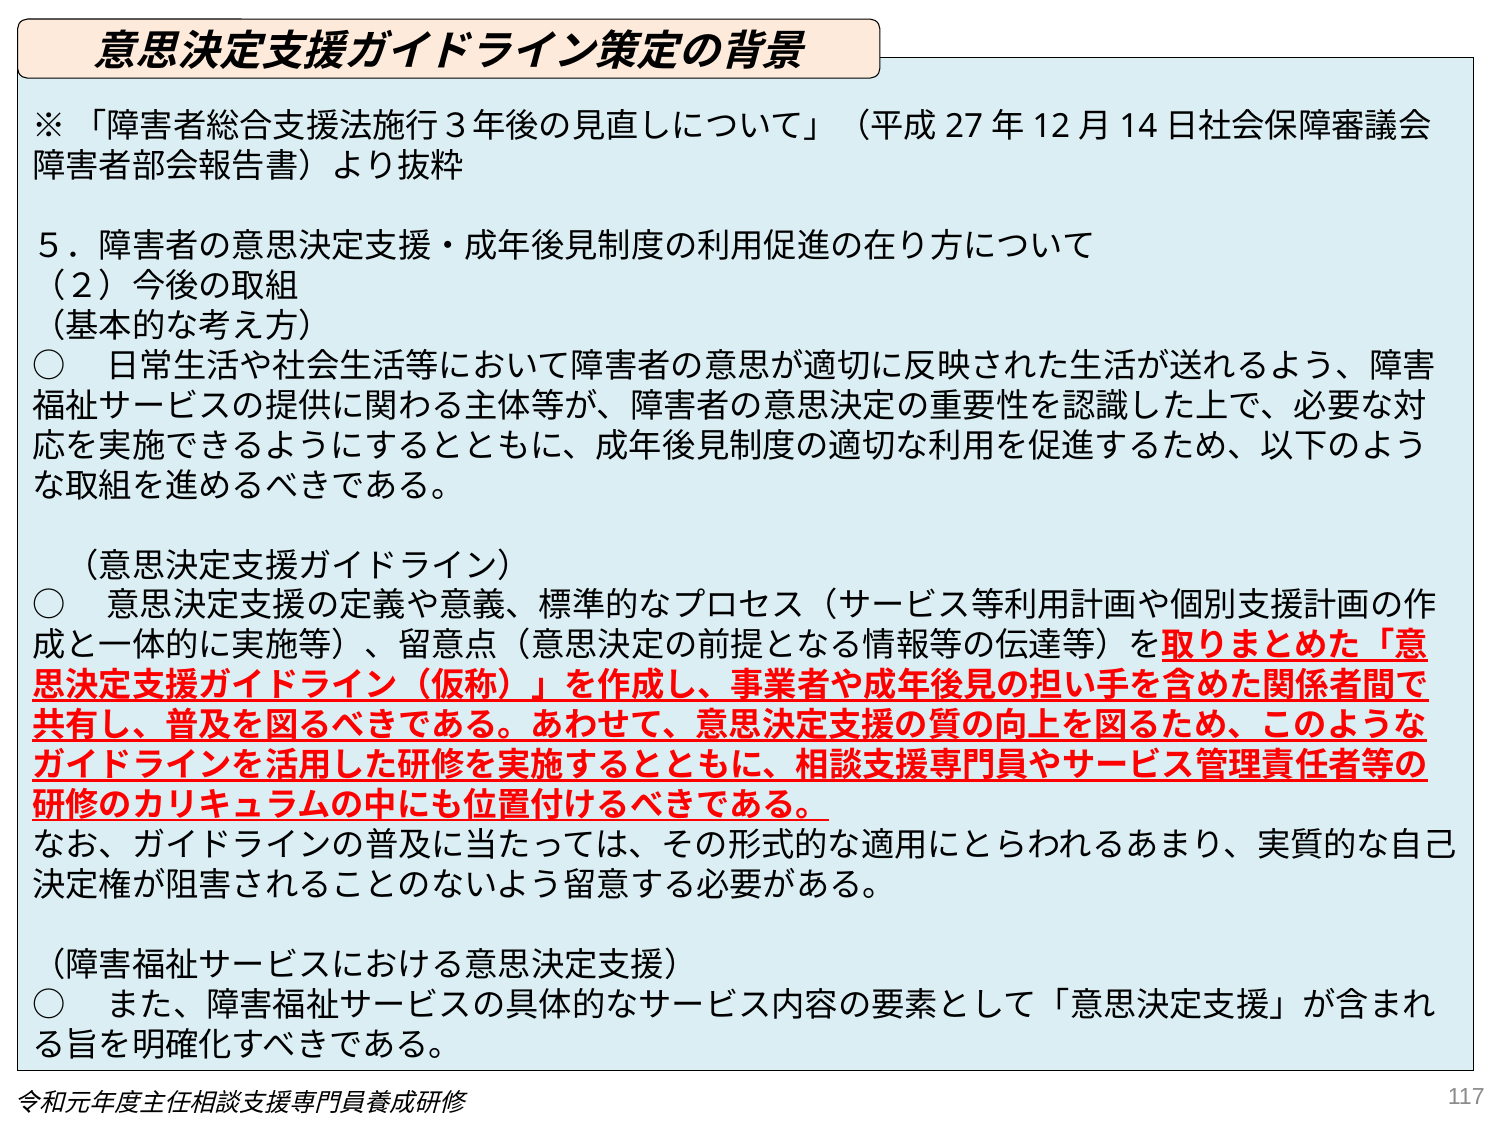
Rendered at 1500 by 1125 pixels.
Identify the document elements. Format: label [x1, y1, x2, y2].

text_box [0, 1079, 591, 1125]
text_box [15, 16, 1474, 1071]
slide_number [1149, 1065, 1500, 1125]
